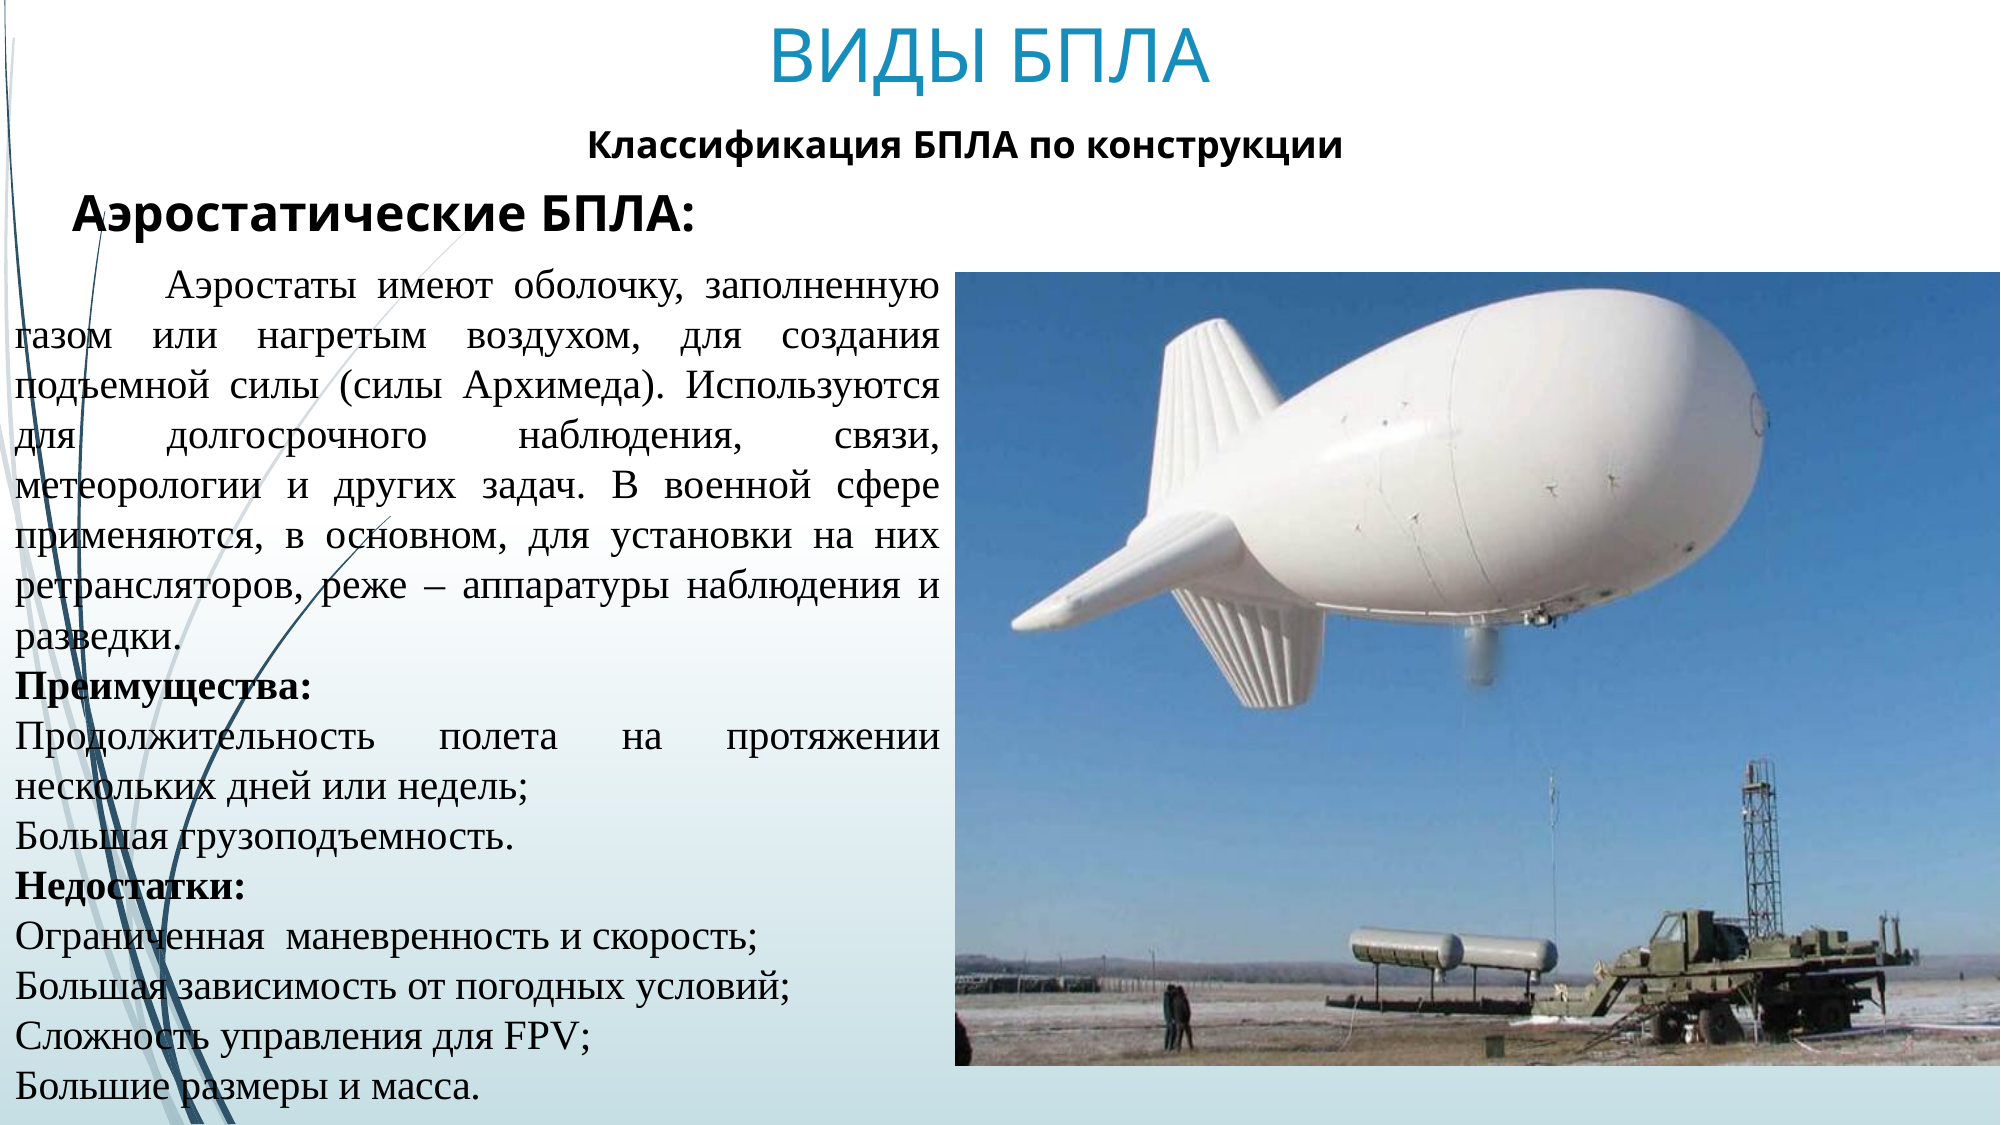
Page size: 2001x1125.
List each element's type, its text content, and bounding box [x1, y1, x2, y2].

title ВИДЫ БПЛА [752, 0, 1235, 113]
picture [955, 272, 2000, 1066]
text_box Аэростаты имеют оболочку, заполненную газом или нагретым воздухом, для создания подъемной силы (силы Архимеда). Используются для долгосрочного наблюдения, связи, метеорологии и других задач. В военной сфере применяются, в основном, для установки на них ретрансляторов, реже – аппаратуры наблюдения и разведки. Преимущества: Продолжительность полета на протяжении нескольких дней или недель; Большая грузоподъемность. Недостатки: Ограниченная маневренность и скорость; Большая зависимость от погодных условий; Сложность управления для FPV; Большие размеры и масса. [0, 249, 956, 1125]
text_box Классификация БПЛА по конструкции [571, 113, 1572, 174]
text_box Аэростатические БПЛА: [58, 174, 1145, 249]
